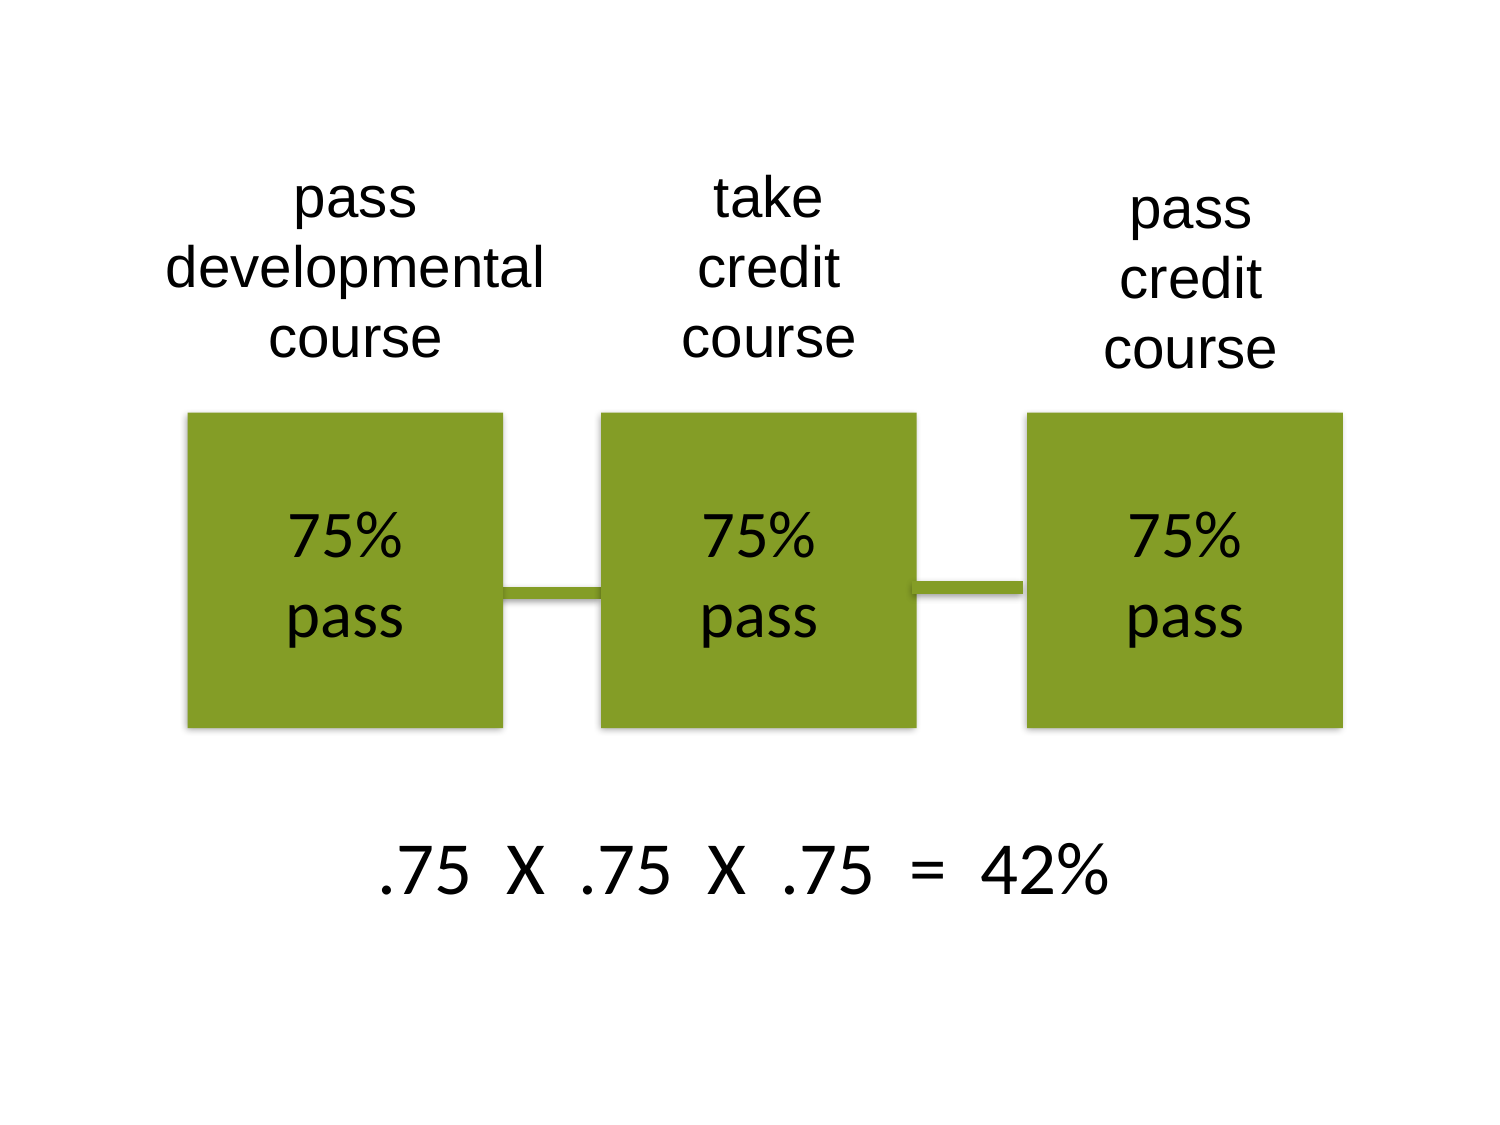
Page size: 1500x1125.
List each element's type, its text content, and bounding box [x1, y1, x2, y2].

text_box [912, 162, 1344, 729]
text_box .75 X .75 X .75 = 42% [362, 812, 1150, 918]
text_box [563, 150, 917, 729]
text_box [148, 150, 563, 729]
